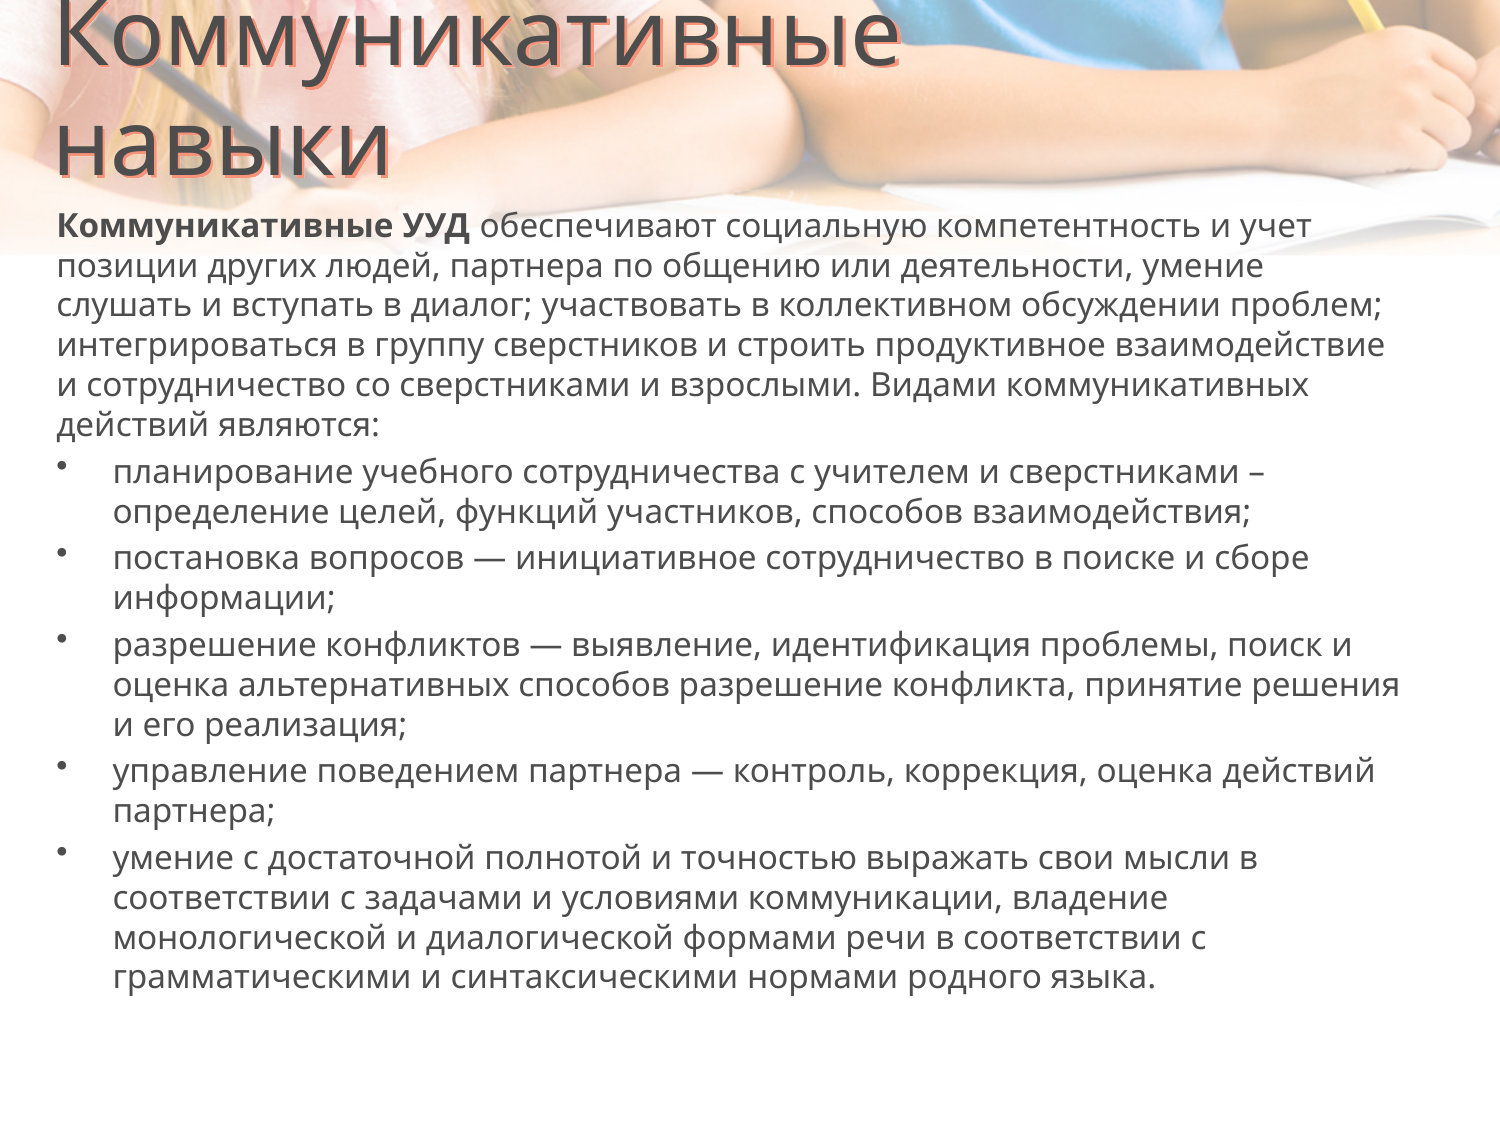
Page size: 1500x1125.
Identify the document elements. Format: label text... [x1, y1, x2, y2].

title Коммуникативные навыки [37, 24, 1238, 143]
list Коммуникативные УУД обеспечивают социальную компетентность и учет позиции других людей, партнера по общению или деятельности, умение слушать и вступать в диалог; участвовать в коллективном обсуждении проблем; интегрироваться в группу сверстников и строить продуктивное взаимодействие и сотрудничество со сверстниками и взрослыми. Видами коммуникативных действий являются: планирование учебного сотрудничества с учителем и сверстниками – определение целей, функций участников, способов взаимодействия; постановка вопросов — инициативное сотрудничество в поиске и сборе информации; разрешение конфликтов — выявление, идентификация проблемы, поиск и оценка альтернативных способов разрешение конфликта, принятие решения и его реализация; управление поведением партнера — контроль, коррекция, оценка действий партнера; умение с достаточной полнотой и точностью выражать свои мысли в соответствии с задачами и условиями коммуникации, владение монологической и диалогической формами речи в соответствии с грамматическими и синтаксическими нормами родного языка. [41, 196, 1424, 1036]
picture [0, 0, 1500, 1125]
